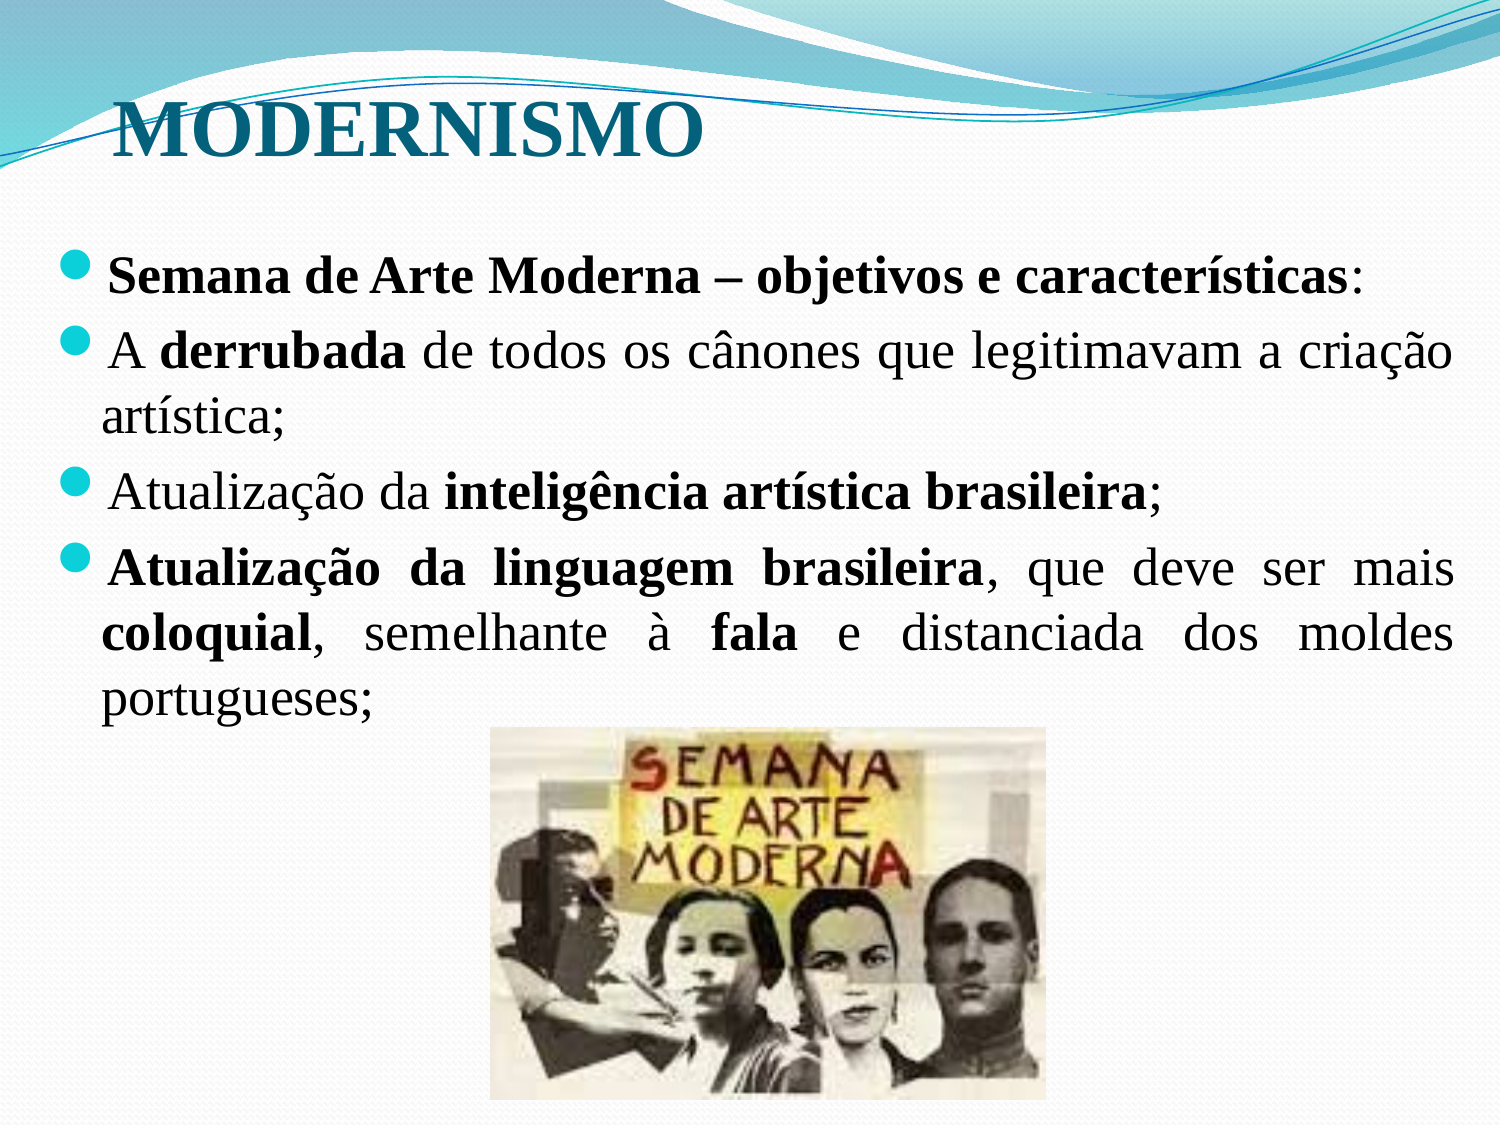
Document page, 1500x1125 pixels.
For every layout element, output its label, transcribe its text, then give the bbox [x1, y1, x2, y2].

list Semana de Arte Moderna – objetivos e características: A derrubada de todos os cânones que legitimavam a criação artística; Atualização da inteligência artística brasileira; Atualização da linguagem brasileira, que deve ser mais coloquial, semelhante à fala e distanciada dos moldes portugueses; [41, 231, 1471, 1083]
title MODERNISMO [112, 66, 1386, 173]
picture [489, 727, 1046, 1101]
